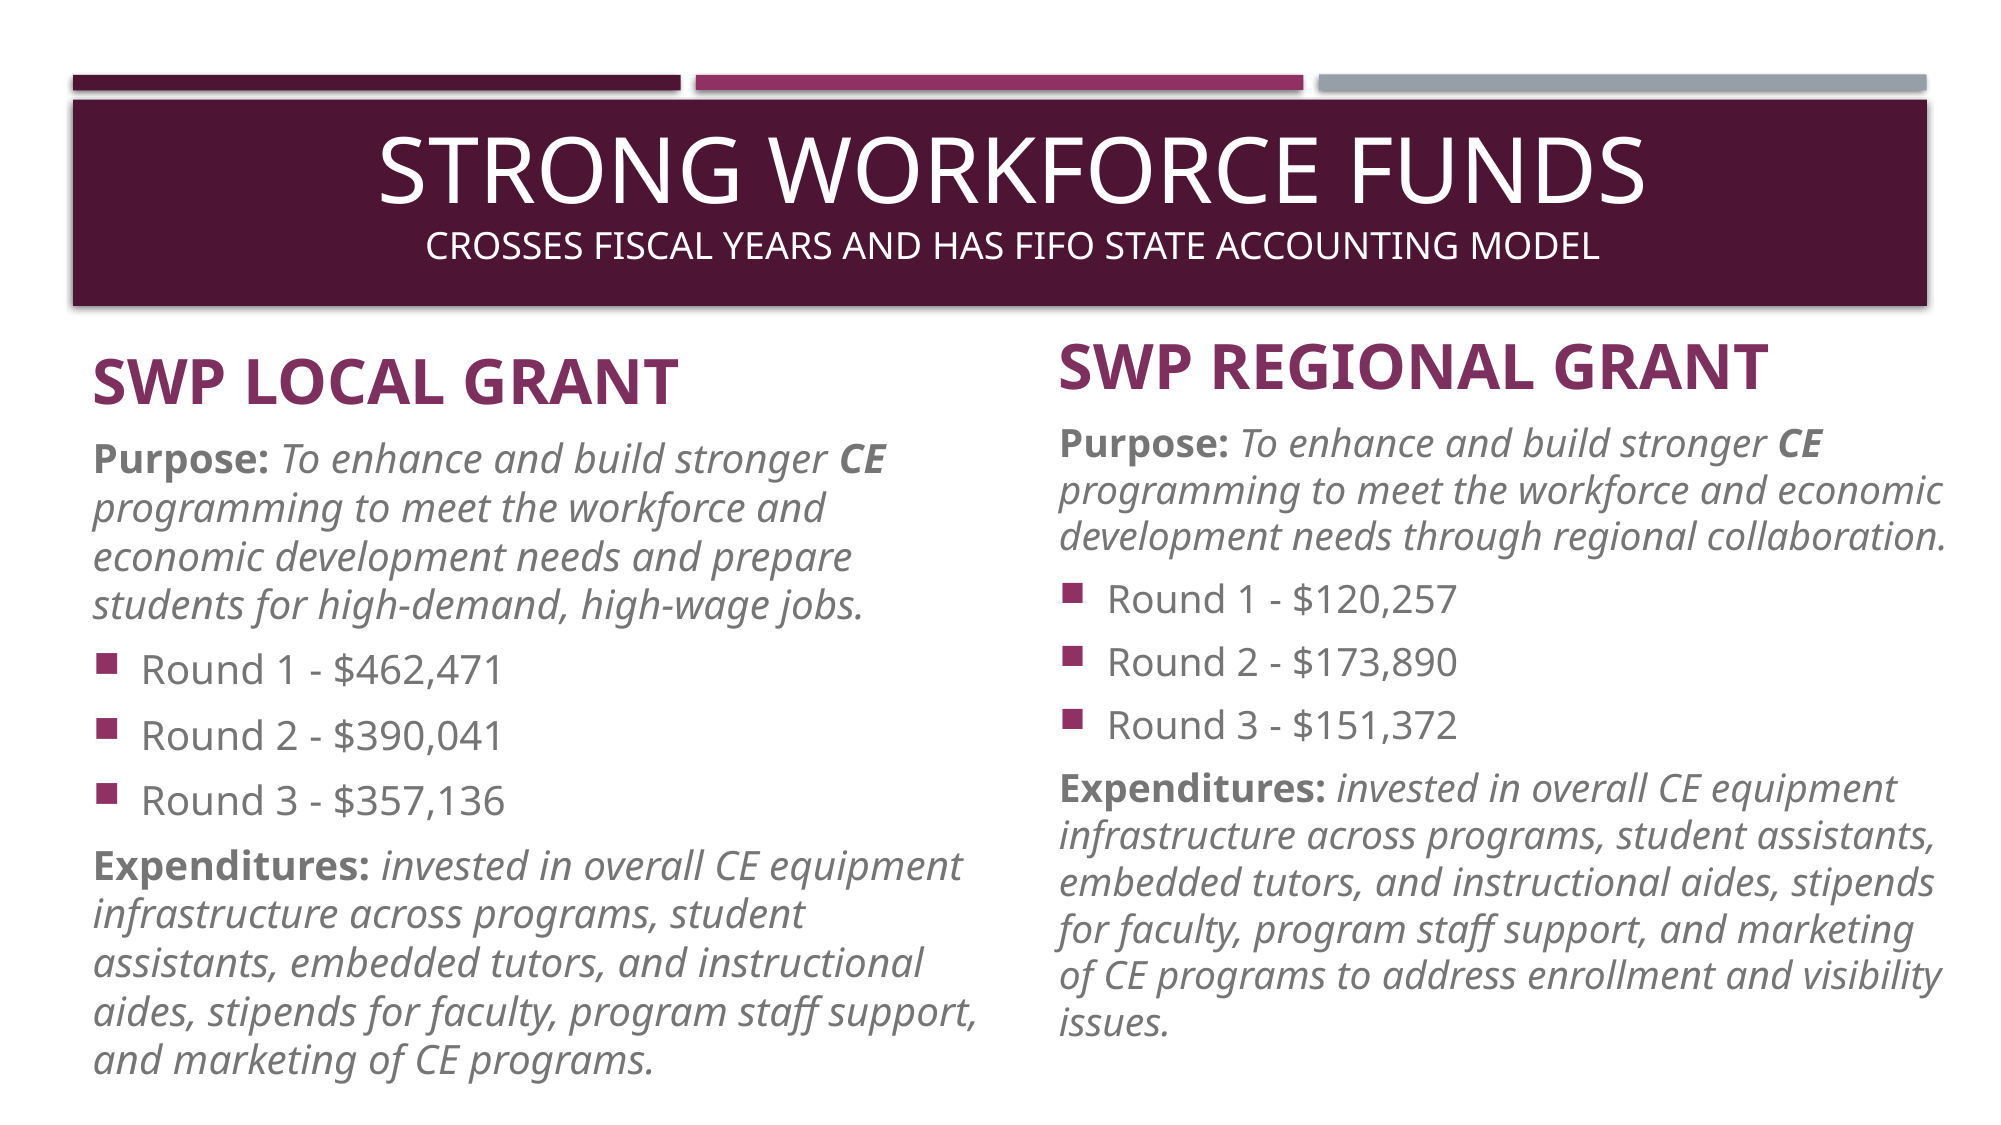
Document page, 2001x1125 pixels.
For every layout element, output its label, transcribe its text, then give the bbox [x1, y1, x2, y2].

title Strong Workforce Funds Crosses fiscal years and has FIFO State accounting model [225, 58, 1802, 320]
list SWP LOCAL GRANT Purpose: To enhance and build stronger CE programming to meet the workforce and economic development needs and prepare students for high-demand, high-wage jobs. Round 1 - $462,471 Round 2 - $390,041 Round 3 - $357,136 Expenditures: invested in overall CE equipment infrastructure across programs, student assistants, embedded tutors, and instructional aides, stipends for faculty, program staff support, and marketing of CE programs. [77, 329, 1000, 1095]
list SWP REGIONAL GRANT Purpose: To enhance and build stronger CE programming to meet the workforce and economic development needs through regional collaboration. Round 1 - $120,257 Round 2 - $173,890 Round 3 - $151,372 Expenditures: invested in overall CE equipment infrastructure across programs, student assistants, embedded tutors, and instructional aides, stipends for faculty, program staff support, and marketing of CE programs to address enrollment and visibility issues. [1043, 319, 1964, 1084]
